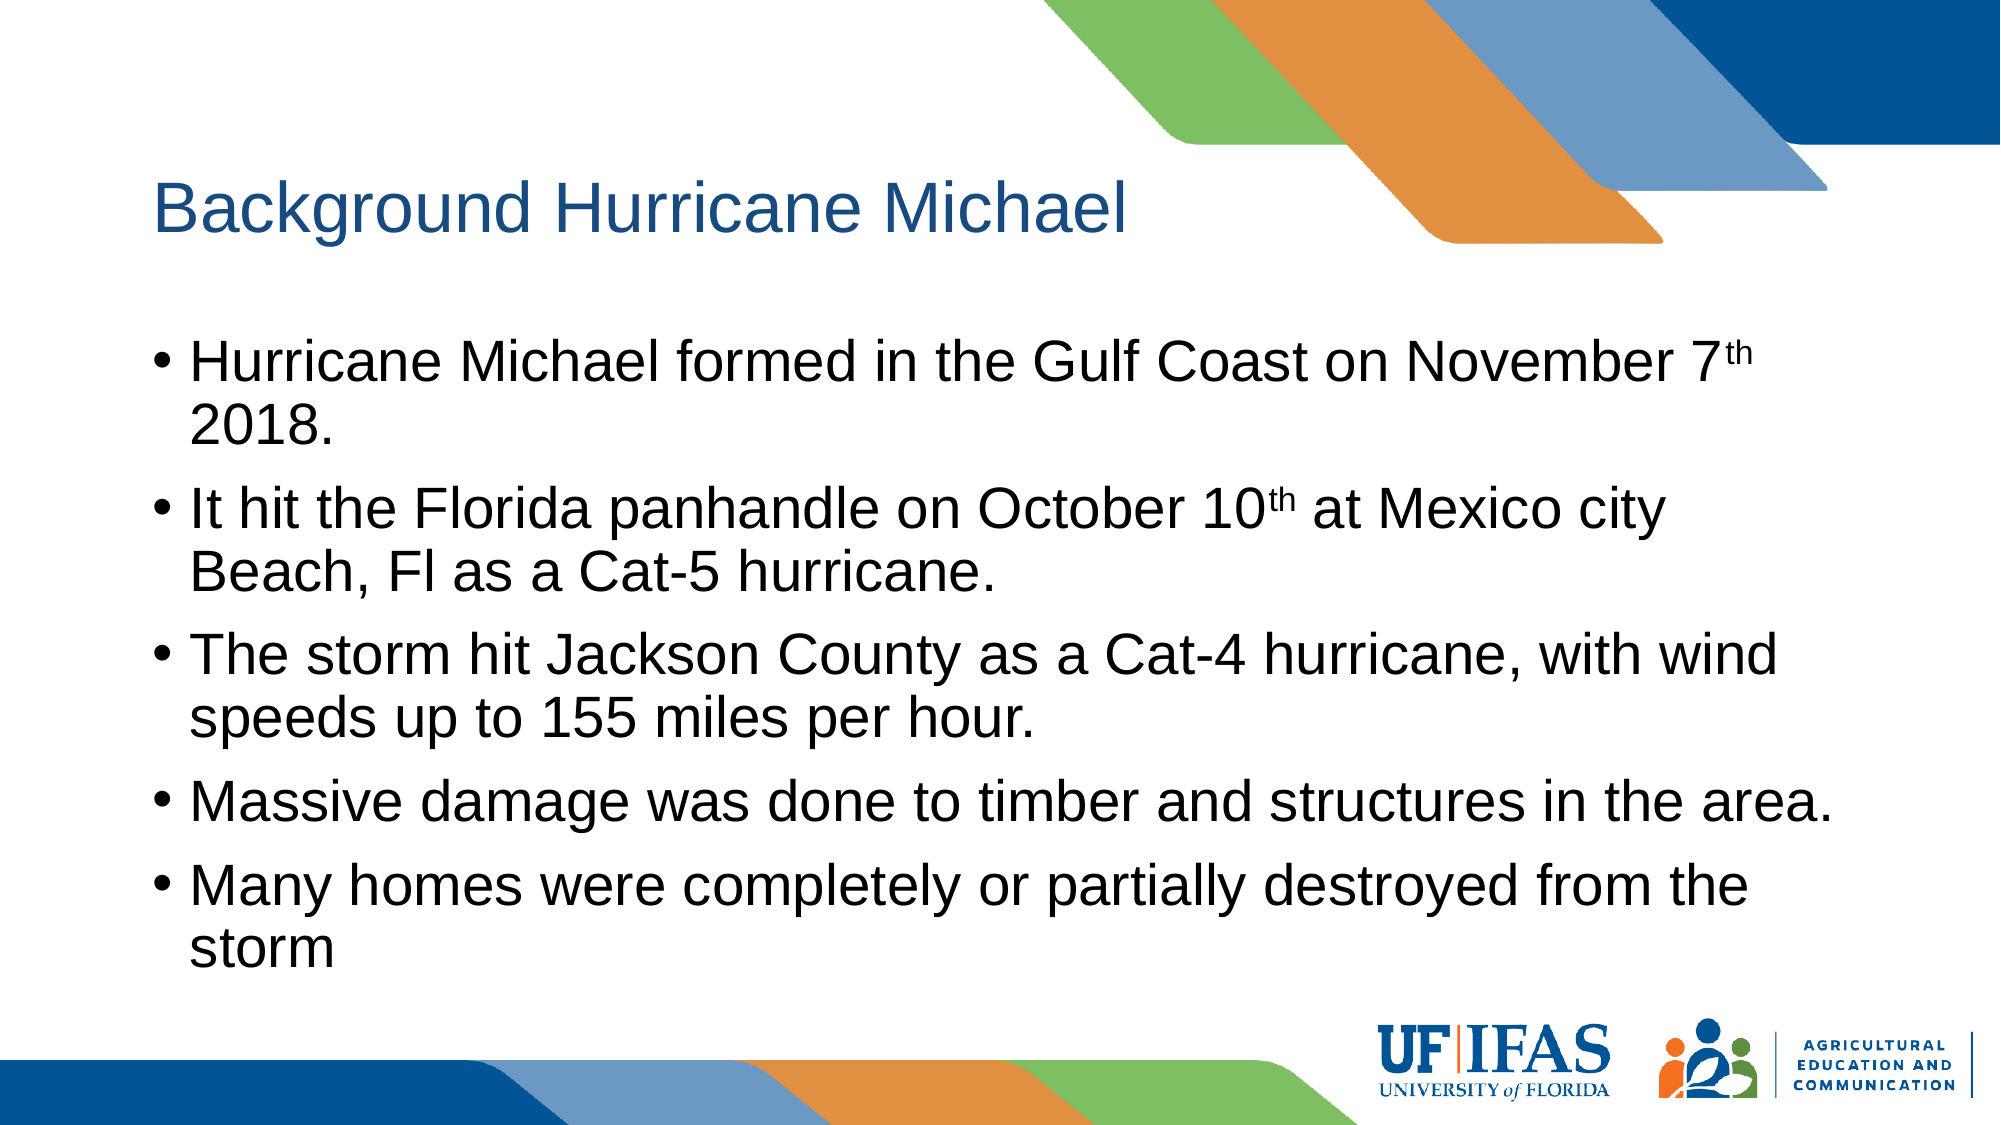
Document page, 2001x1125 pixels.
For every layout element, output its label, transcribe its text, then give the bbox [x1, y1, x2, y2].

list Hurricane Michael formed in the Gulf Coast on November 7th 2018. It hit the Florida panhandle on October 10th at Mexico city Beach, Fl as a Cat-5 hurricane. The storm hit Jackson County as a Cat-4 hurricane, with wind speeds up to 155 miles per hour. Massive damage was done to timber and structures in the area. Many homes were completely or partially destroyed from the storm [137, 323, 1863, 1014]
title Background Hurricane Michael [137, 141, 1338, 278]
